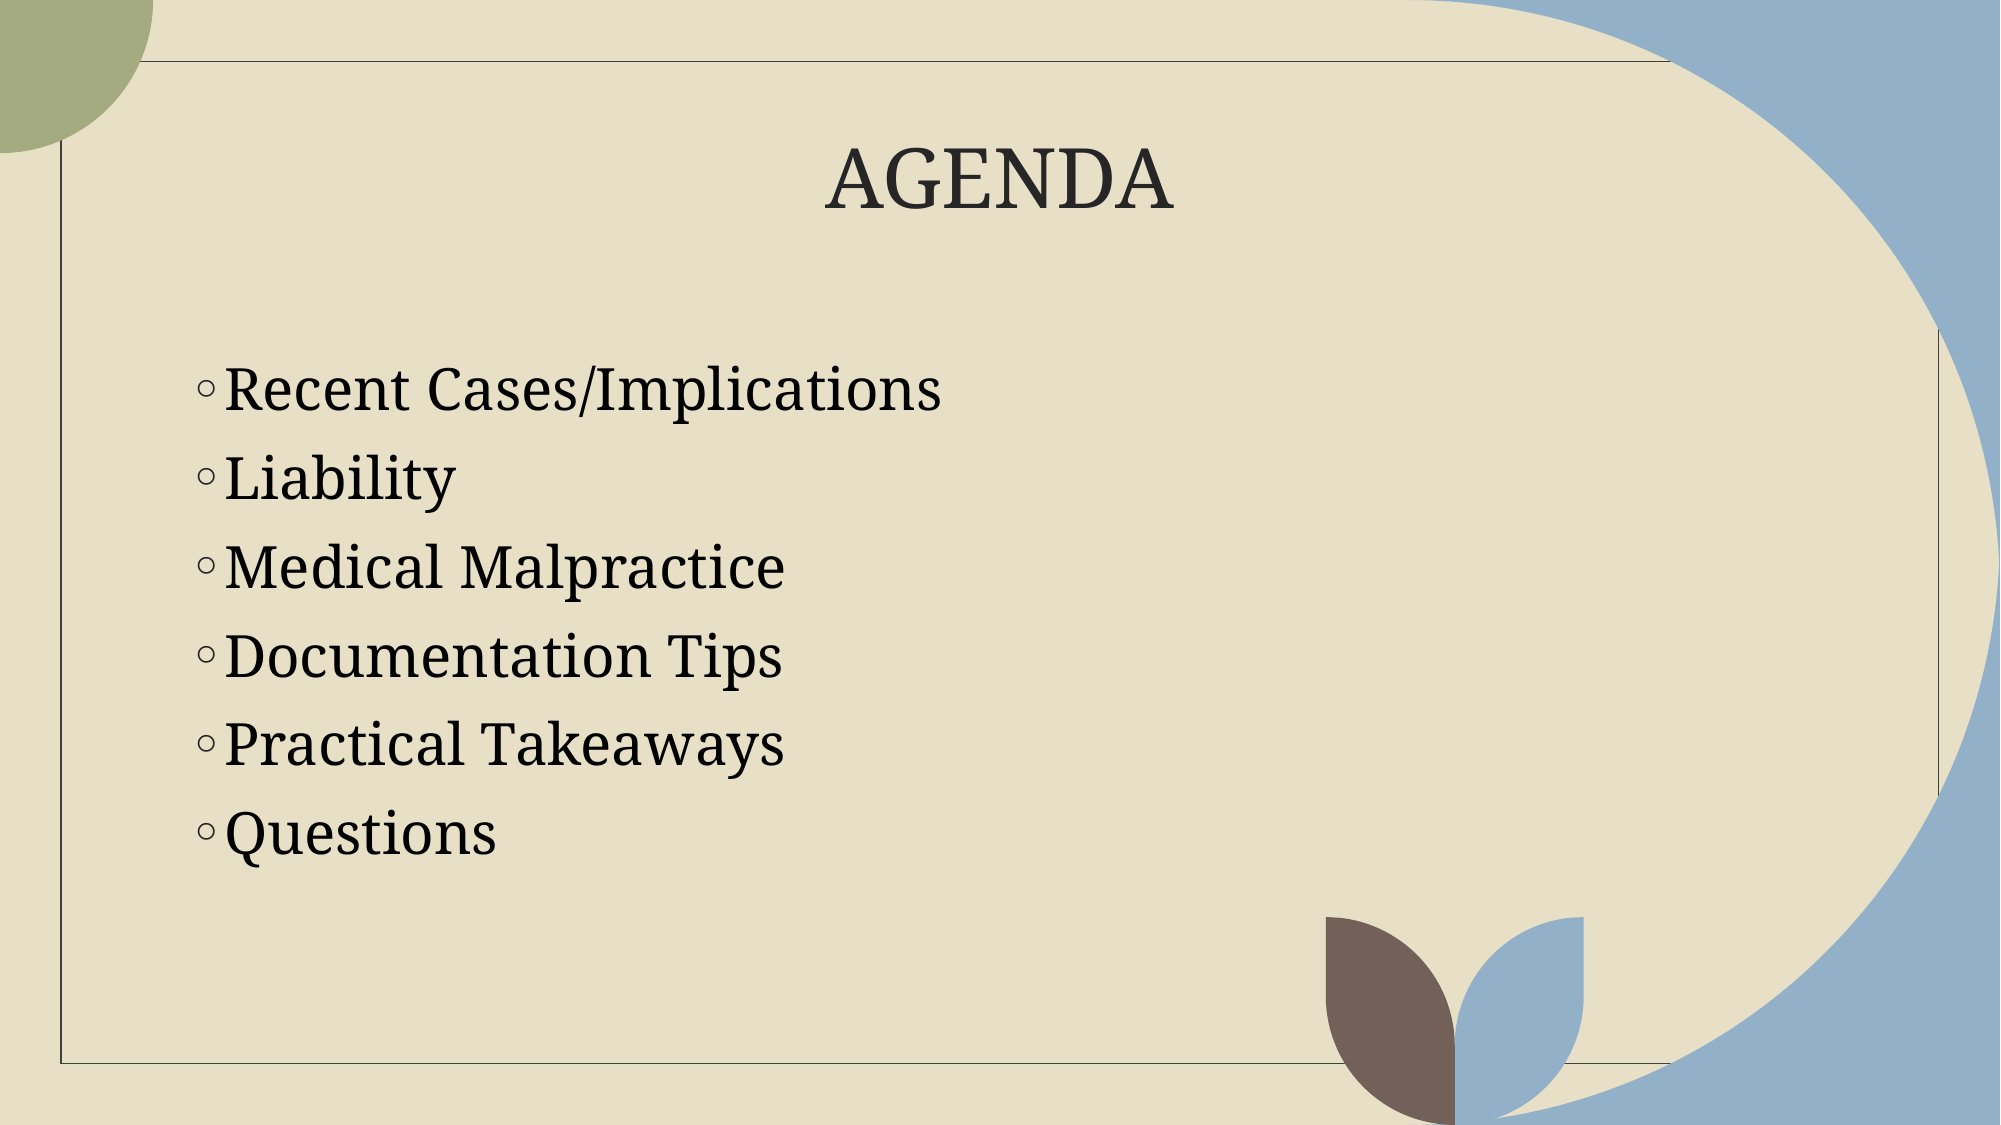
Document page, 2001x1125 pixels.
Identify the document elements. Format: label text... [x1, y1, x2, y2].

list Recent Cases/Implications Liability Medical Malpractice Documentation Tips Practical Takeaways Questions [174, 345, 1825, 990]
title AGENDA [174, 105, 1825, 259]
